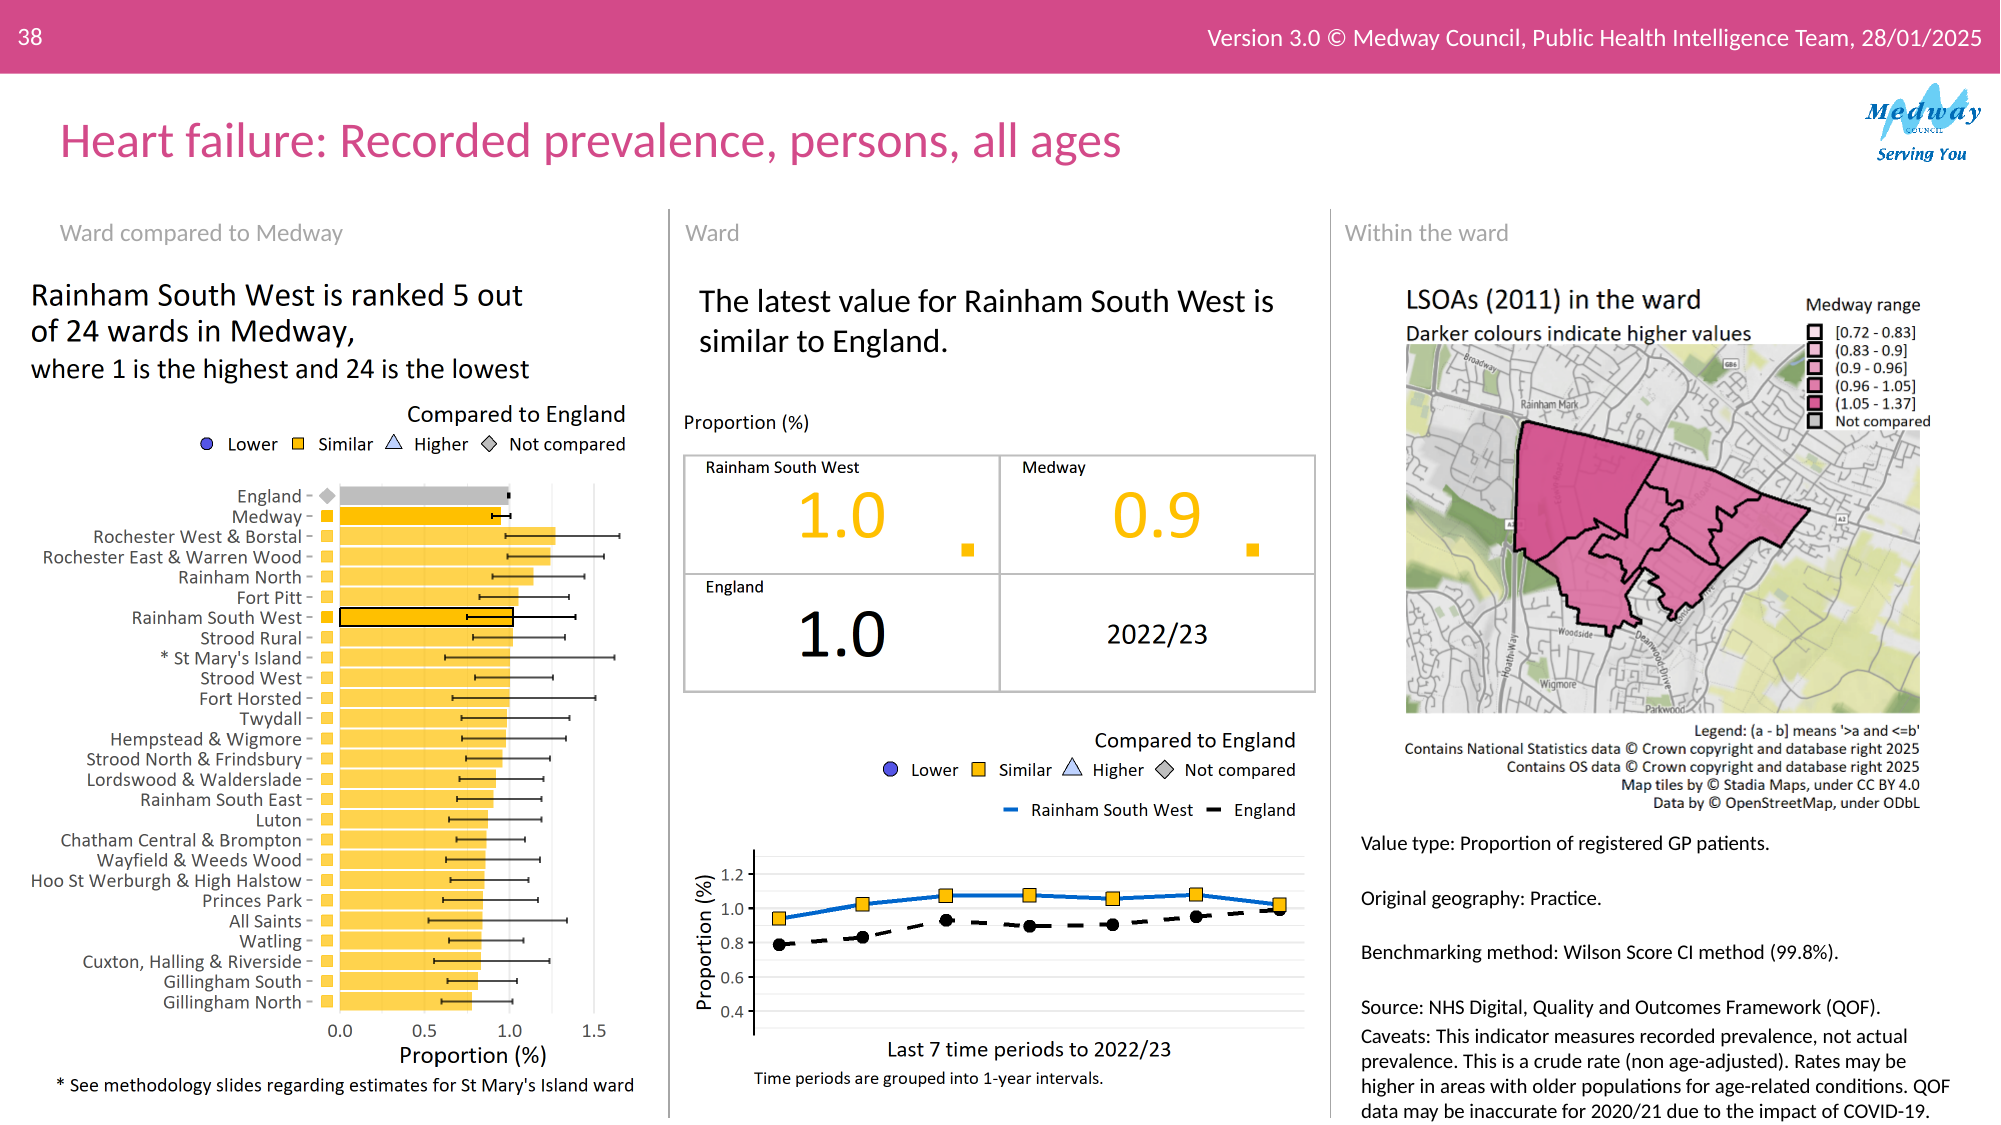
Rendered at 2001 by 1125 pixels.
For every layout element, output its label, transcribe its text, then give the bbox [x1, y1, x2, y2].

list Version 3.0 © Medway Council, Public Health Intelligence Team, 28/01/2025 [881, 2, 2000, 72]
title Heart failure: Recorded prevalence, persons, all ages [45, 83, 1866, 191]
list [683, 710, 1316, 1107]
list The latest value for Rainham South West is similar to England. [684, 272, 1316, 386]
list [1345, 278, 1981, 811]
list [19, 271, 646, 1107]
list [683, 403, 1316, 693]
picture [1866, 83, 1981, 162]
slide_number 38 [2, 5, 239, 66]
list Value type: Proportion of registered GP patients. Original geography: Practice. Benchmarking method: Wilson Score CI method (99.8%). Source: NHS Digital, Quality and Outcomes Framework (QOF). Caveats: This indicator measures recorded prevalence, not actual prevalence. This is a crude rate (non age-adjusted). Rates may be higher in areas with older populations for age-related conditions. QOF data may be inaccurate for 2020/21 due to the impact of COVID-19. [1346, 822, 1981, 1106]
